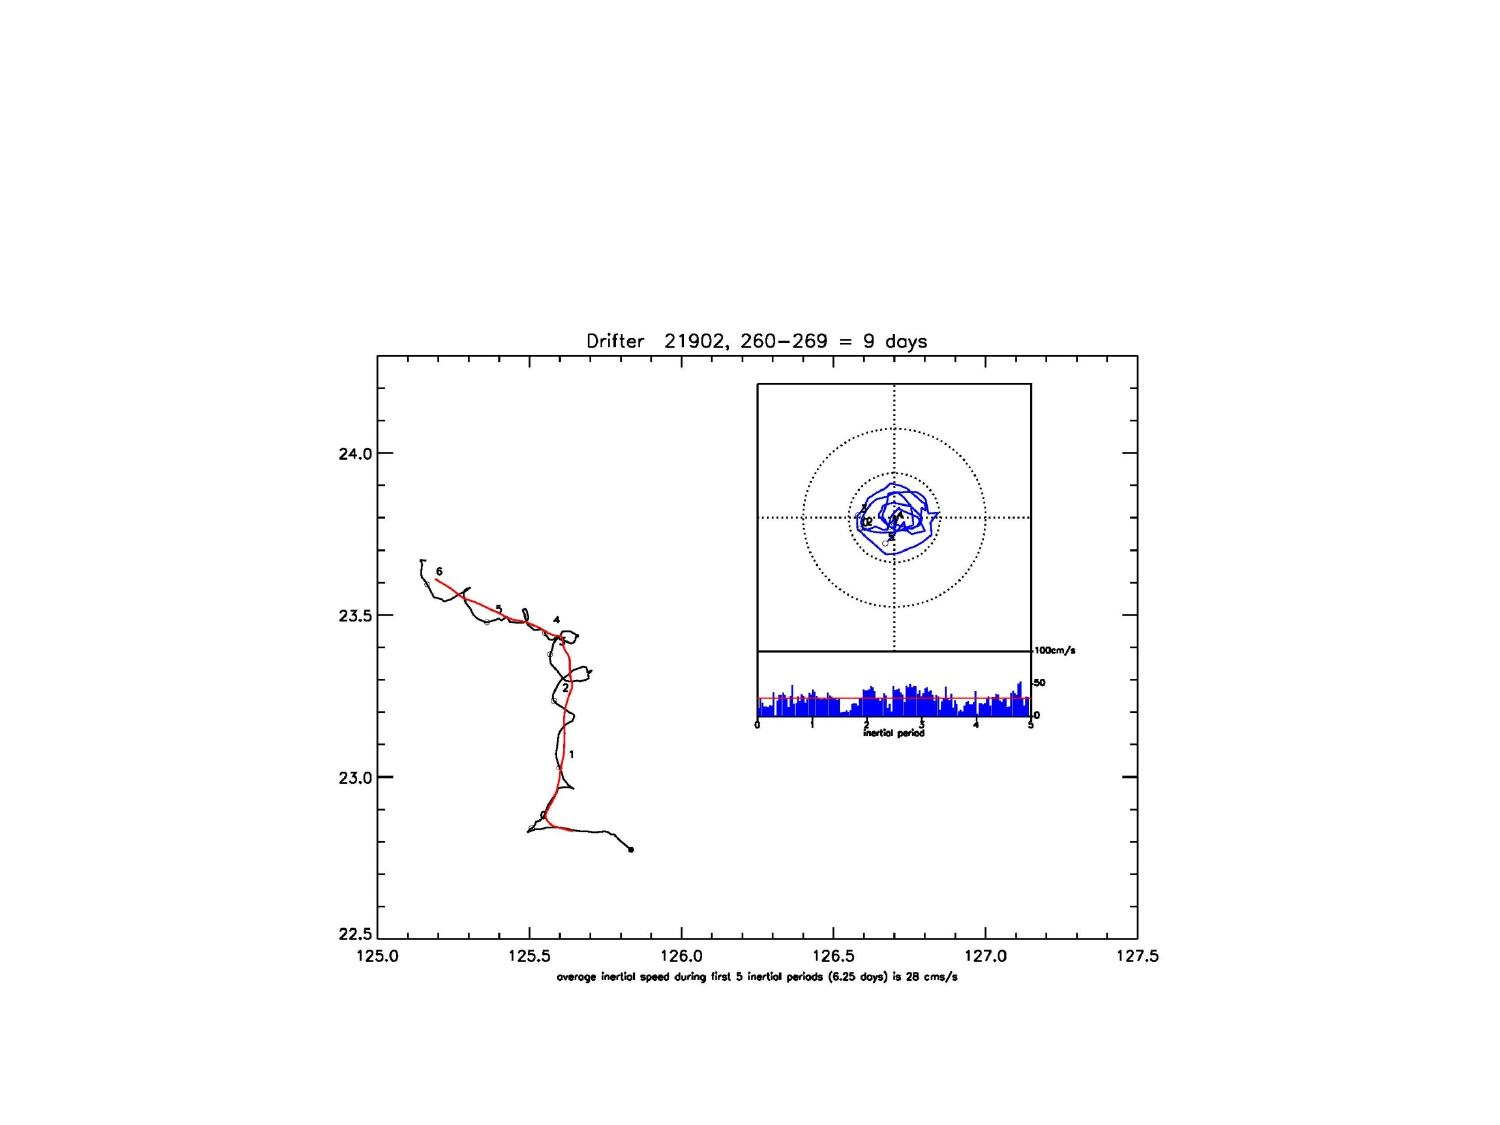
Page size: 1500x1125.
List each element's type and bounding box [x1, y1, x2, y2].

list [269, 262, 1231, 1006]
